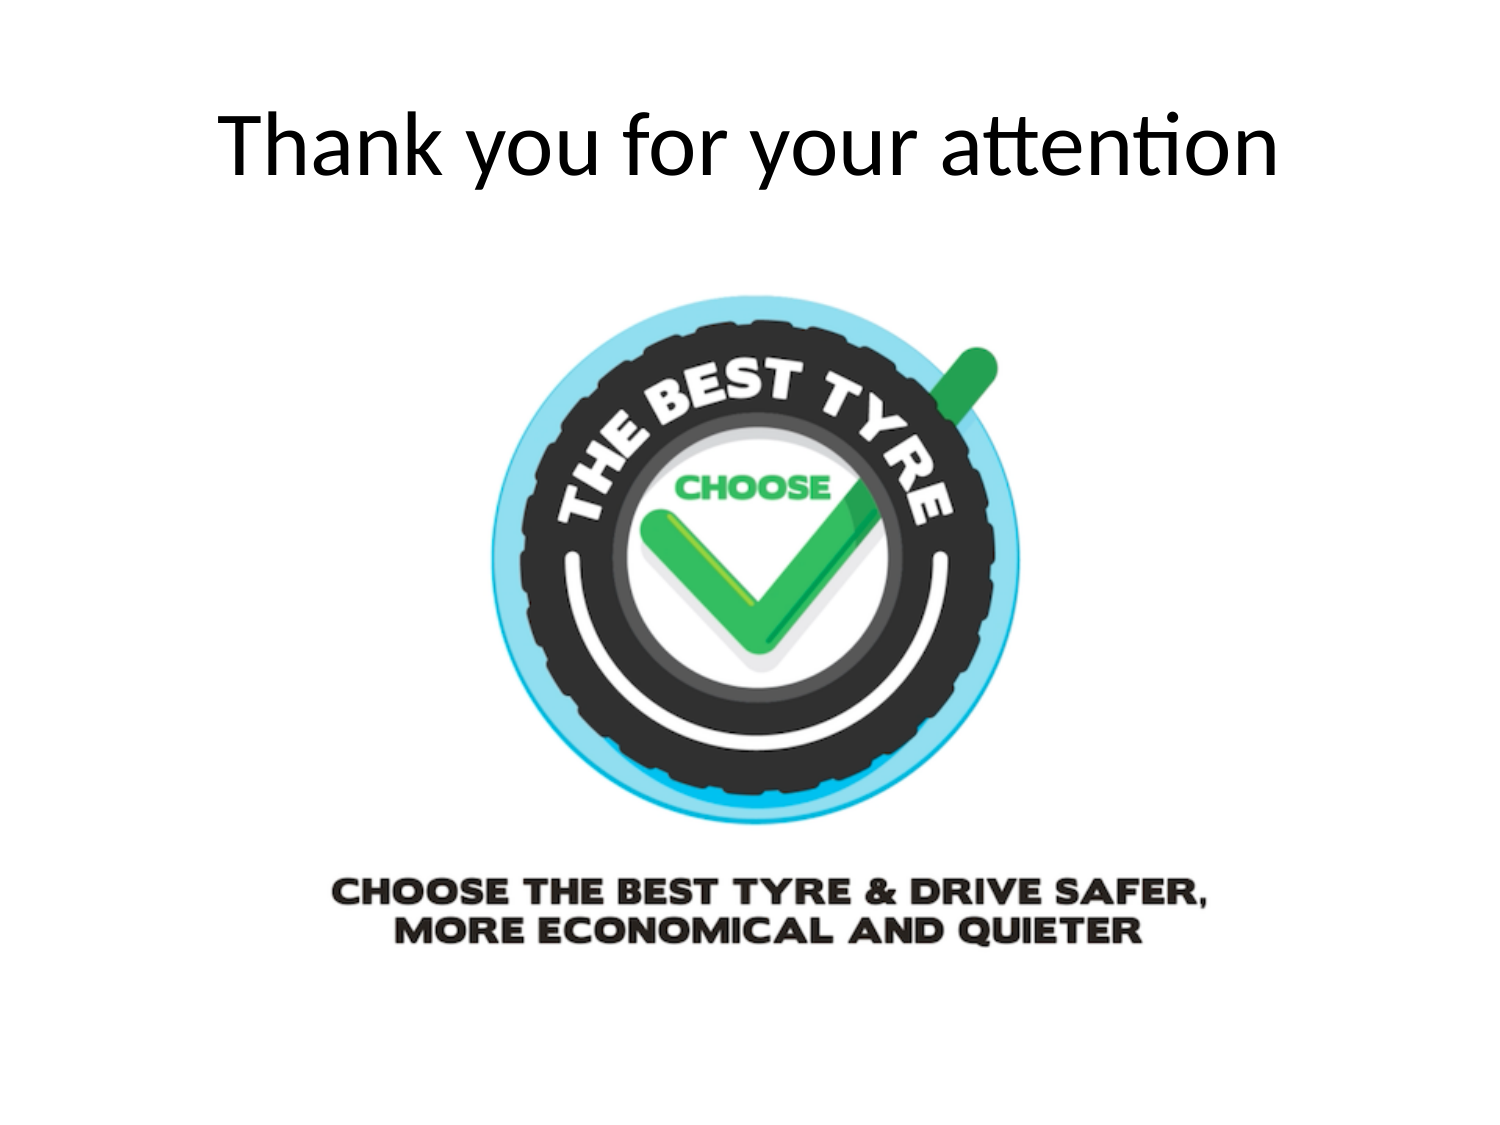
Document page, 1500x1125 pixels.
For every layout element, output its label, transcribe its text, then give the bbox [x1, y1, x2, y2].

picture [288, 231, 1237, 984]
title Thank you for your attention [74, 44, 1426, 233]
